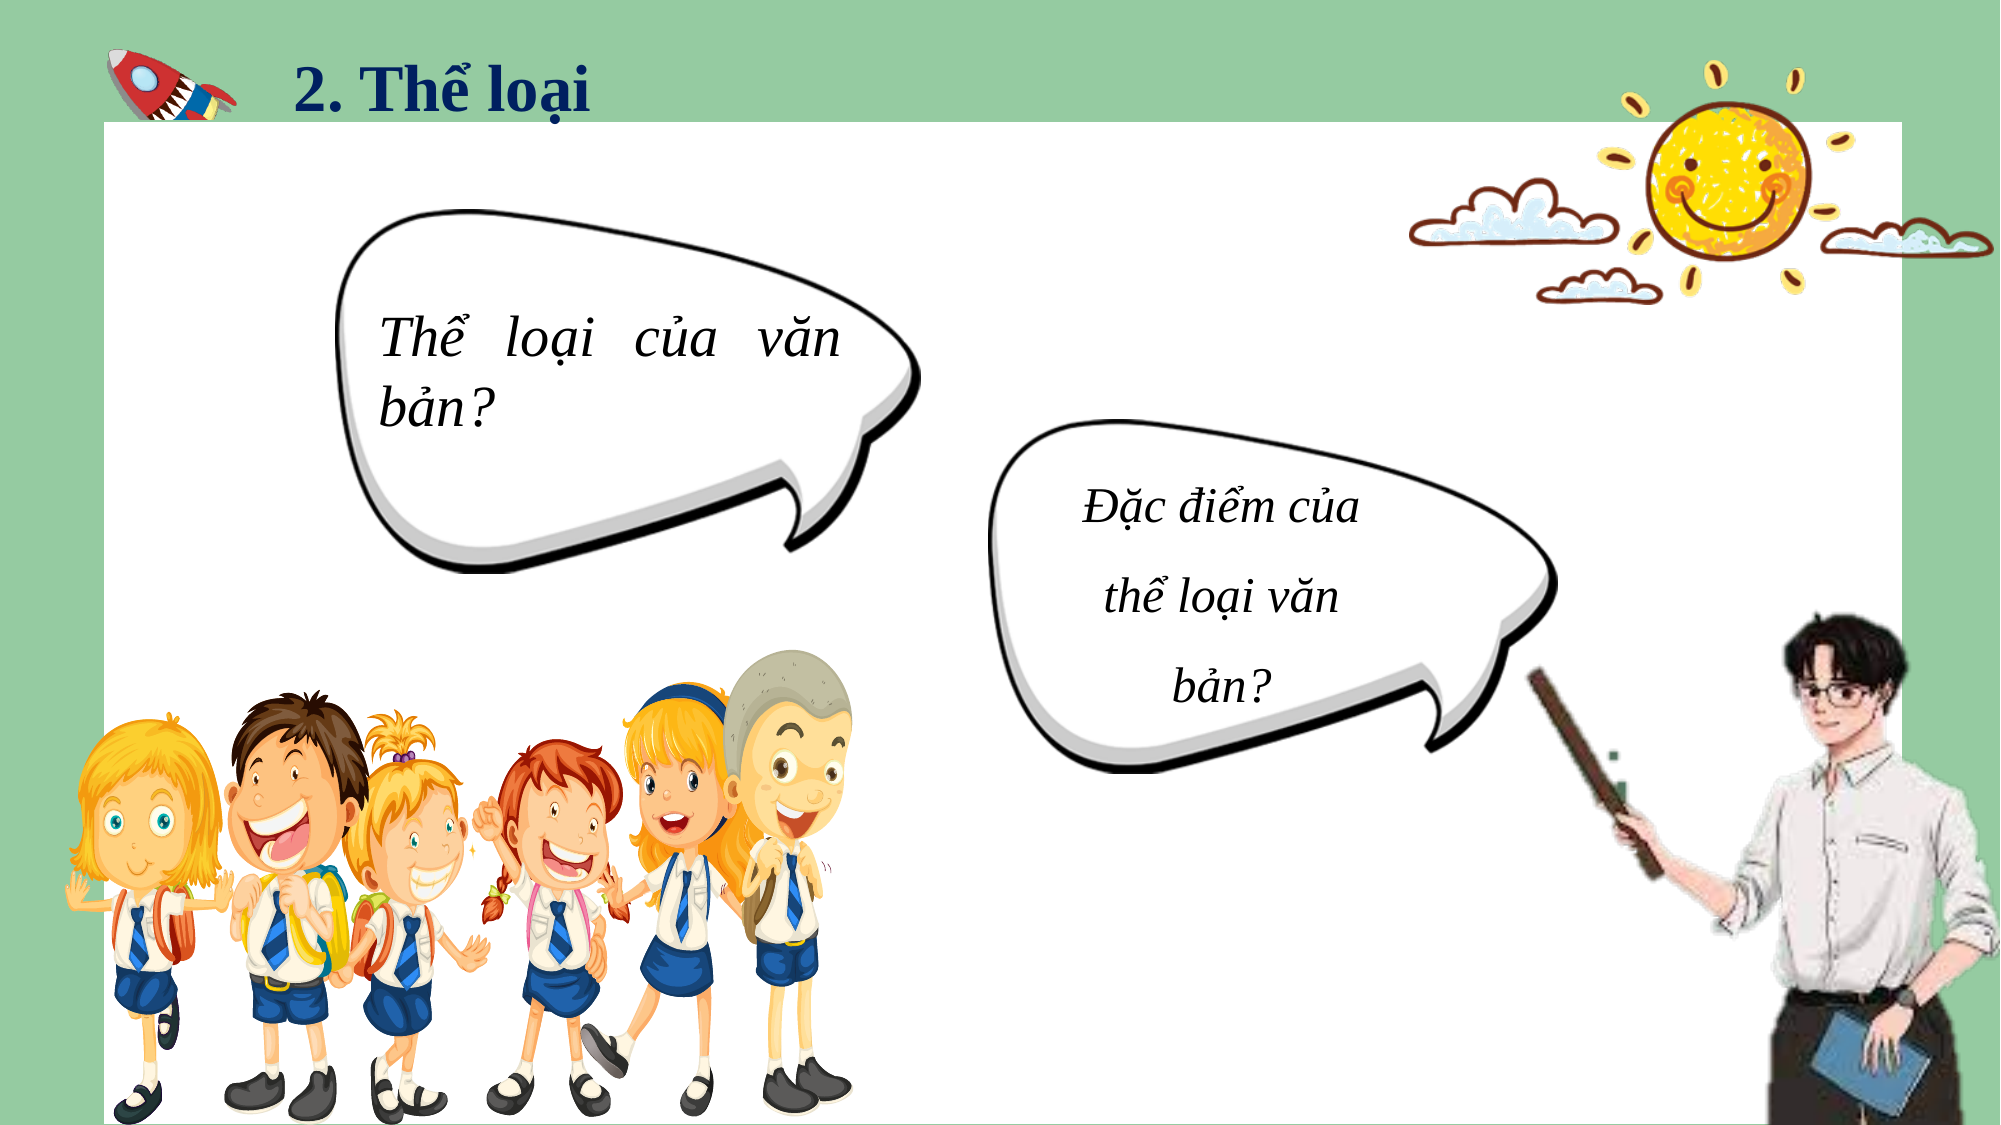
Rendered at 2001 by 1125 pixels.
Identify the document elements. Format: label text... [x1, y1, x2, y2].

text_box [988, 419, 1558, 774]
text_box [64, 649, 854, 1125]
picture [1409, 60, 1994, 305]
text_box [334, 209, 921, 574]
text_box [102, 120, 1904, 1125]
text_box 2. Thể loại [278, 37, 607, 133]
picture [107, 49, 237, 120]
picture [1468, 509, 2000, 1125]
